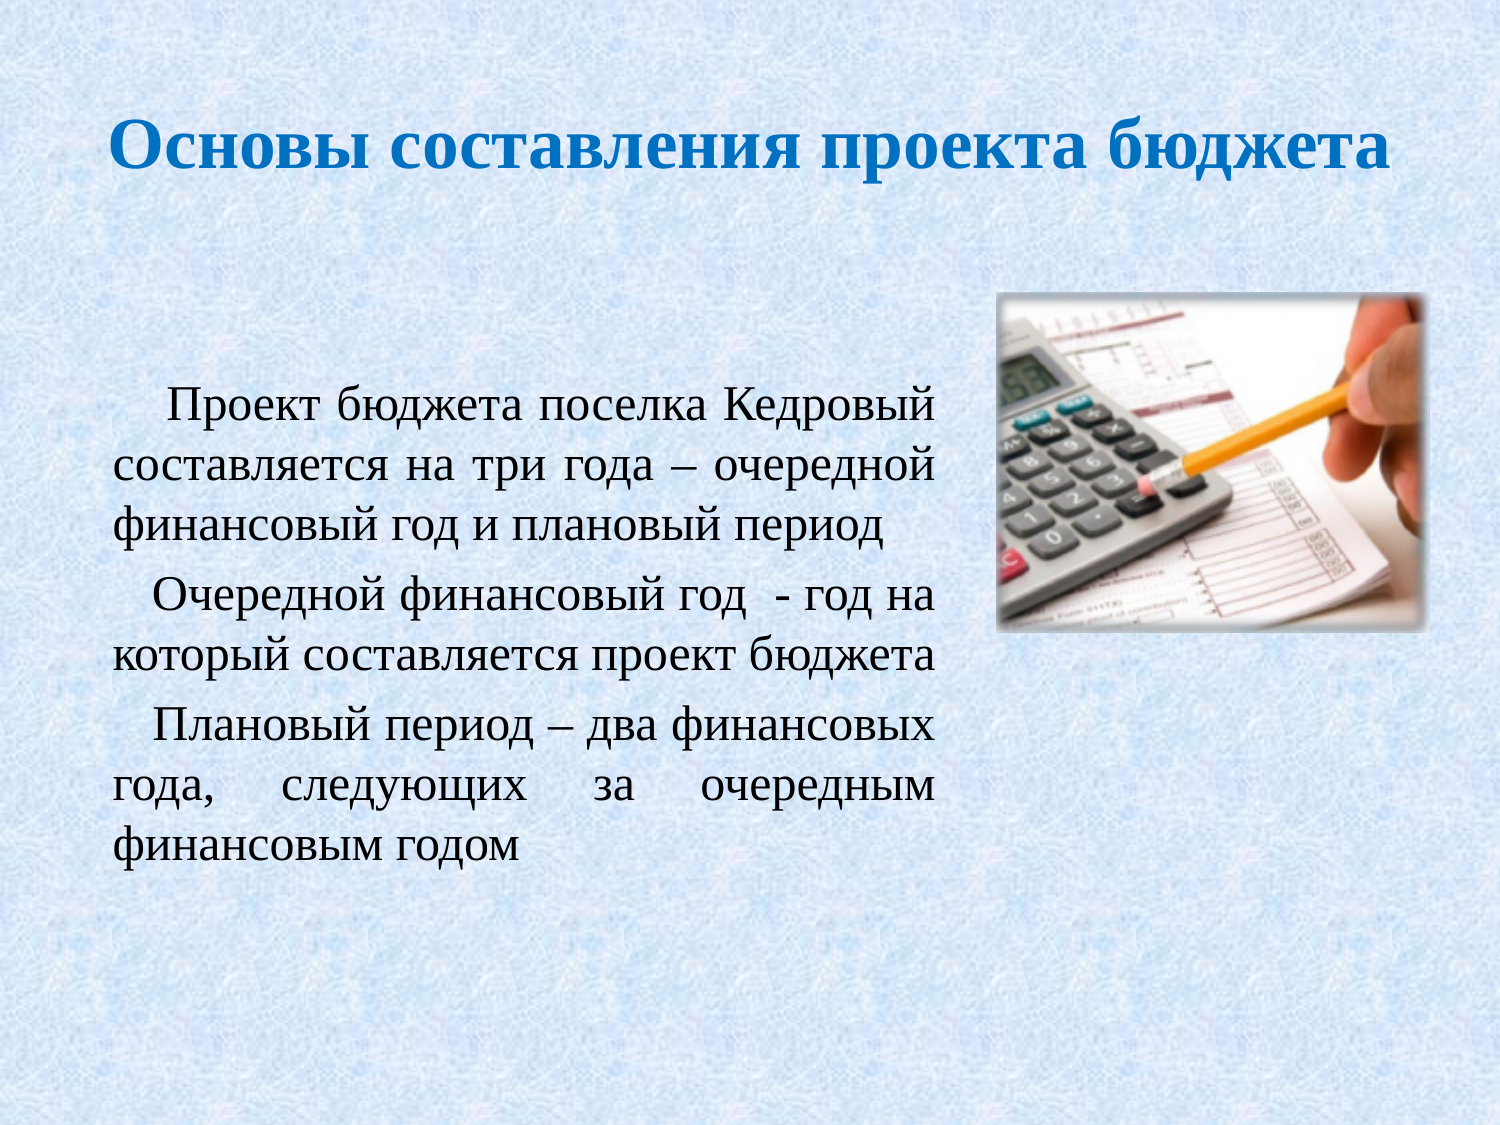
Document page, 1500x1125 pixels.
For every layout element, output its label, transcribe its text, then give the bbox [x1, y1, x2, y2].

title Основы составления проекта бюджета [74, 44, 1426, 233]
picture [0, 0, 1500, 1125]
list Проект бюджета поселка Кедровый составляется на три года – очередной финансовый год и плановый период Очередной финансовый год - год на который составляется проект бюджета Плановый период – два финансовых года, следующих за очередным финансовым годом [40, 363, 951, 977]
